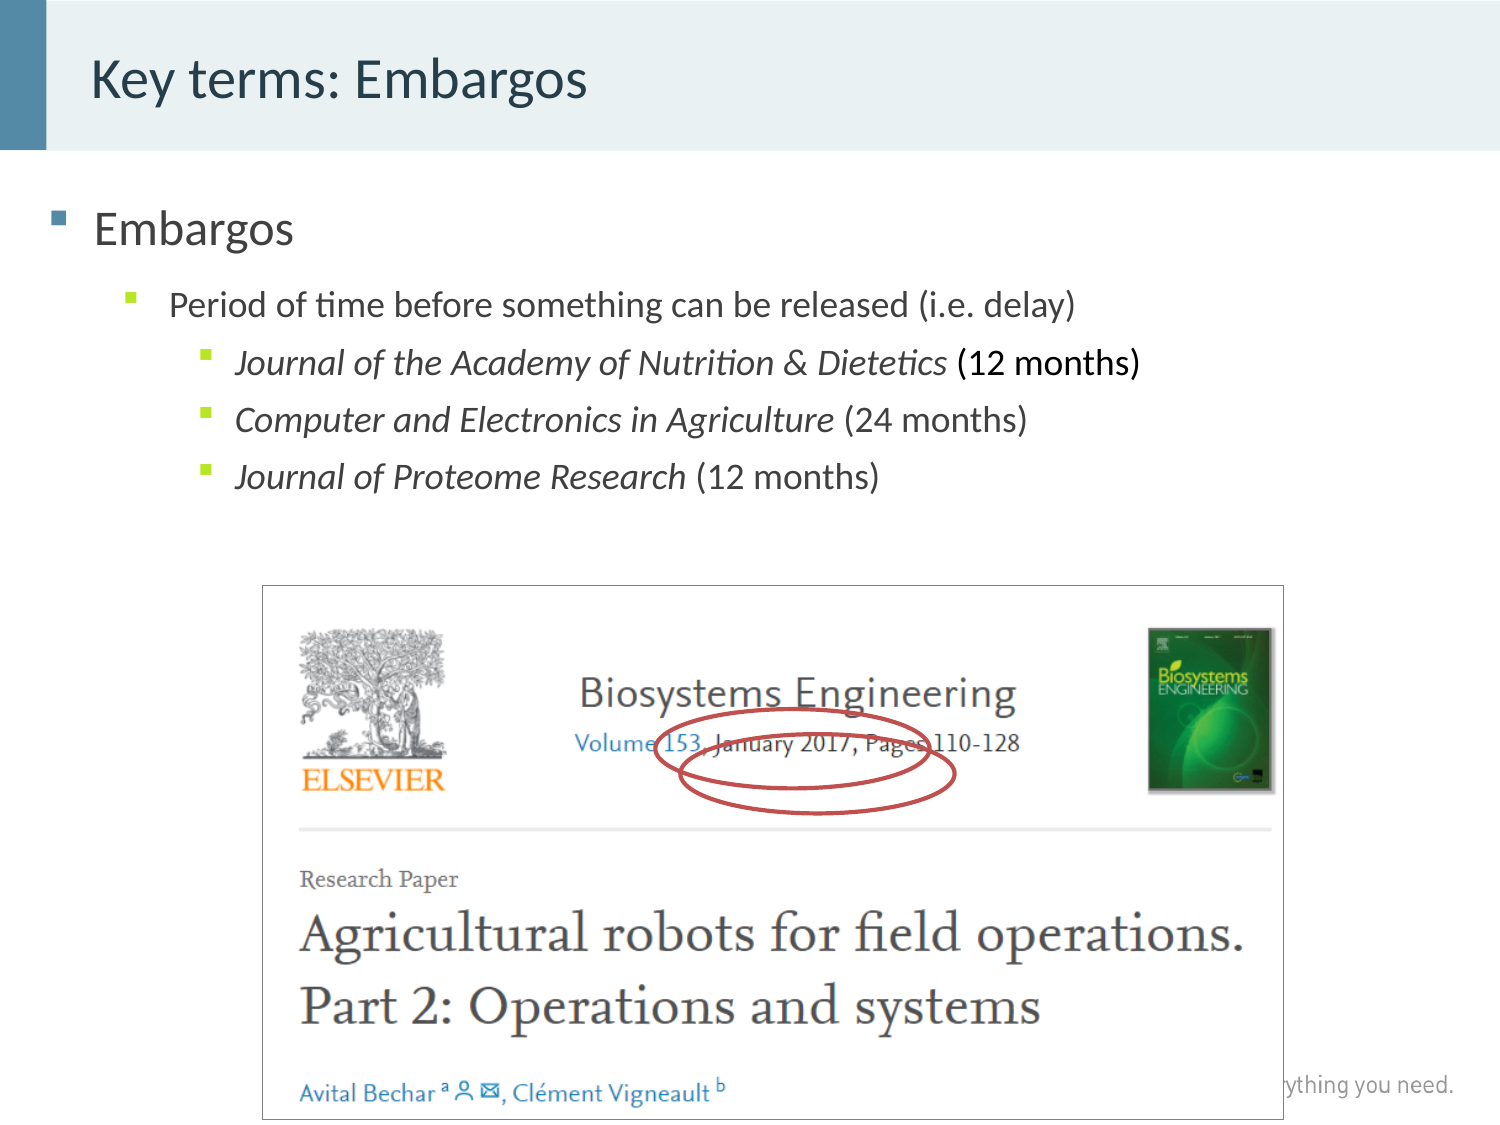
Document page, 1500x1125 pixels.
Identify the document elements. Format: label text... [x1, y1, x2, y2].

list Embargos Period of time before something can be released (i.e. delay) Journal of the Academy of Nutrition & Dietetics (12 months) Computer and Electronics in Agriculture (24 months) Journal of Proteome Research (12 months) [2, 149, 1458, 1021]
title Key terms: Embargos [46, 0, 1500, 150]
picture [262, 585, 1458, 1121]
